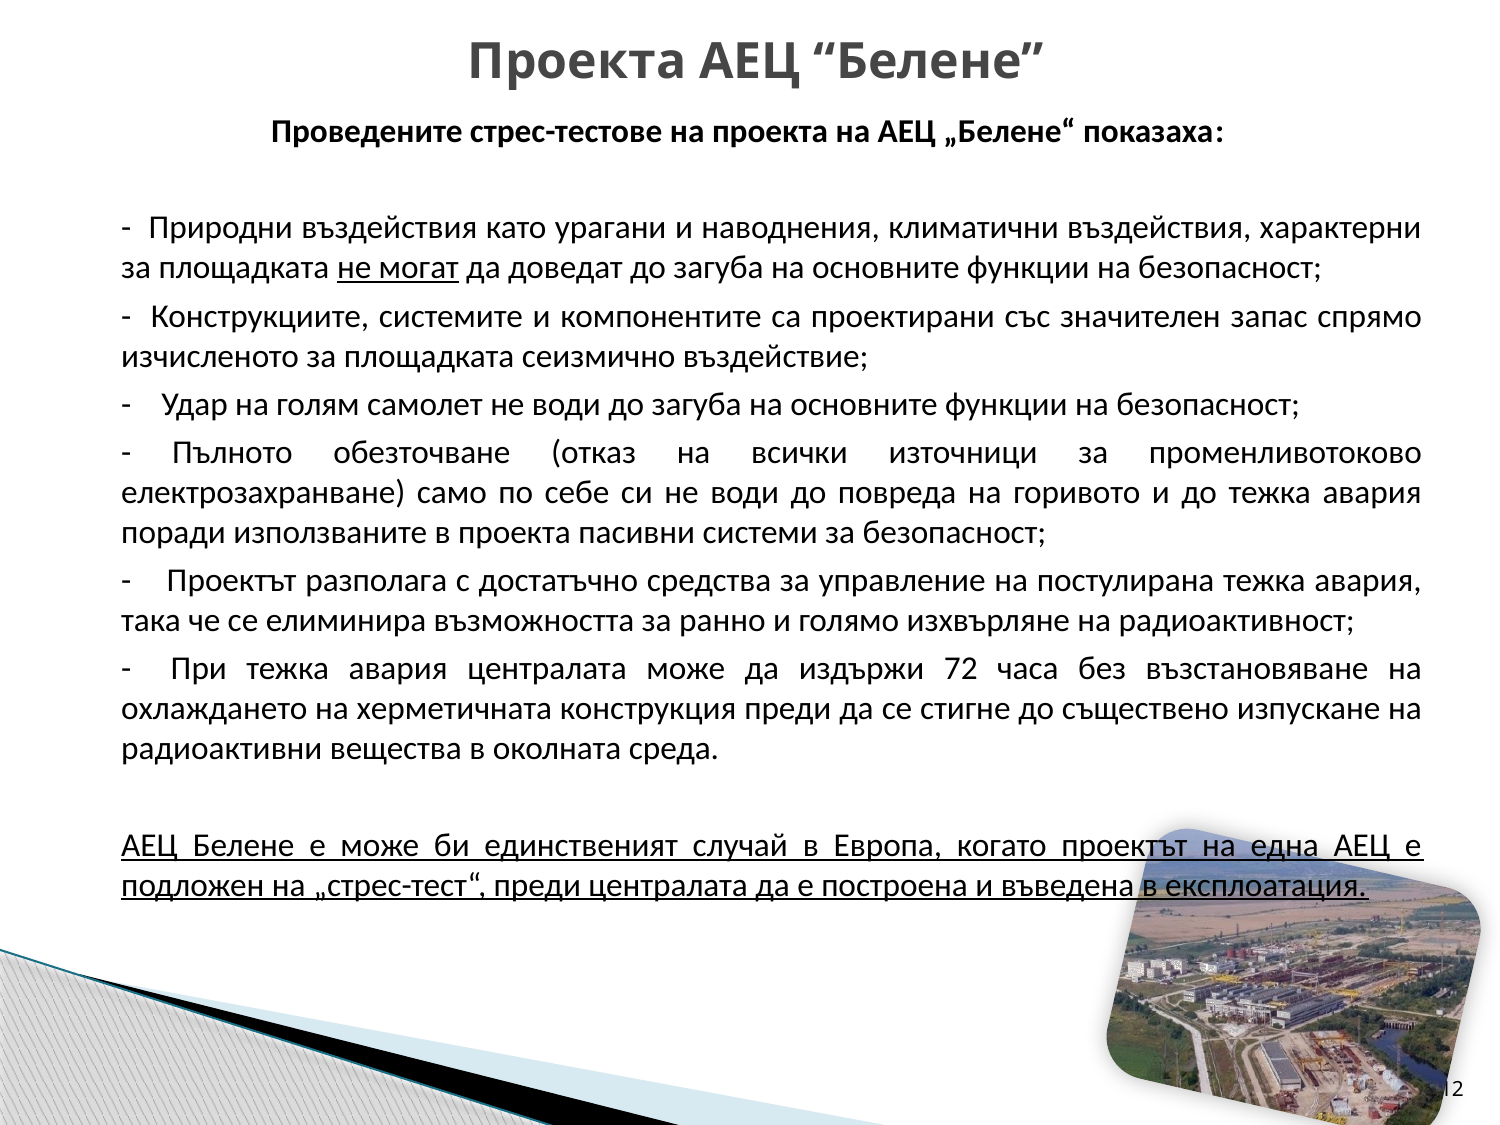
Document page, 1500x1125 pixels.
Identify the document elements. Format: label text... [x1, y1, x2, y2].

list Проведените стрес-тестове на проекта на АЕЦ „Белене“ показаха: - Природни въздействия като урагани и наводнения, климатични въздействия, характерни за площадката не могат да доведат до загуба на основните функции на безопасност; - Конструкциите, системите и компонентите са проектирани със значителен запас спрямо изчисленото за площадката сеизмично въздействие; - Удар на голям самолет не води до загуба на основните функции на безопасност; - Пълното обезточване (отказ на всички източници за променливотоково електрозахранване) само по себе си не води до повреда на горивото и до тежка авария поради използваните в проекта пасивни системи за безопасност; - Проектът разполага с достатъчно средства за управление на постулирана тежка авария, така че се елиминира възможността за ранно и голямо изхвърляне на радиоактивност; - При тежка авария централата може да издържи 72 часа без възстановяване на охлаждането на херметичната конструкция преди да се стигне до съществено изпускане на радиоактивни вещества в околната среда. АЕЦ Белене е може би единственият случай в Европа, когато проектът на една АЕЦ е подложен на „стрес-тест“, преди централата да е построена и въведена в експлоатация. [88, 101, 1439, 917]
picture [1106, 855, 1481, 1125]
title Проекта АЕЦ “Белене” [35, 23, 1477, 94]
slide_number 12 [1472, 1051, 1479, 1112]
